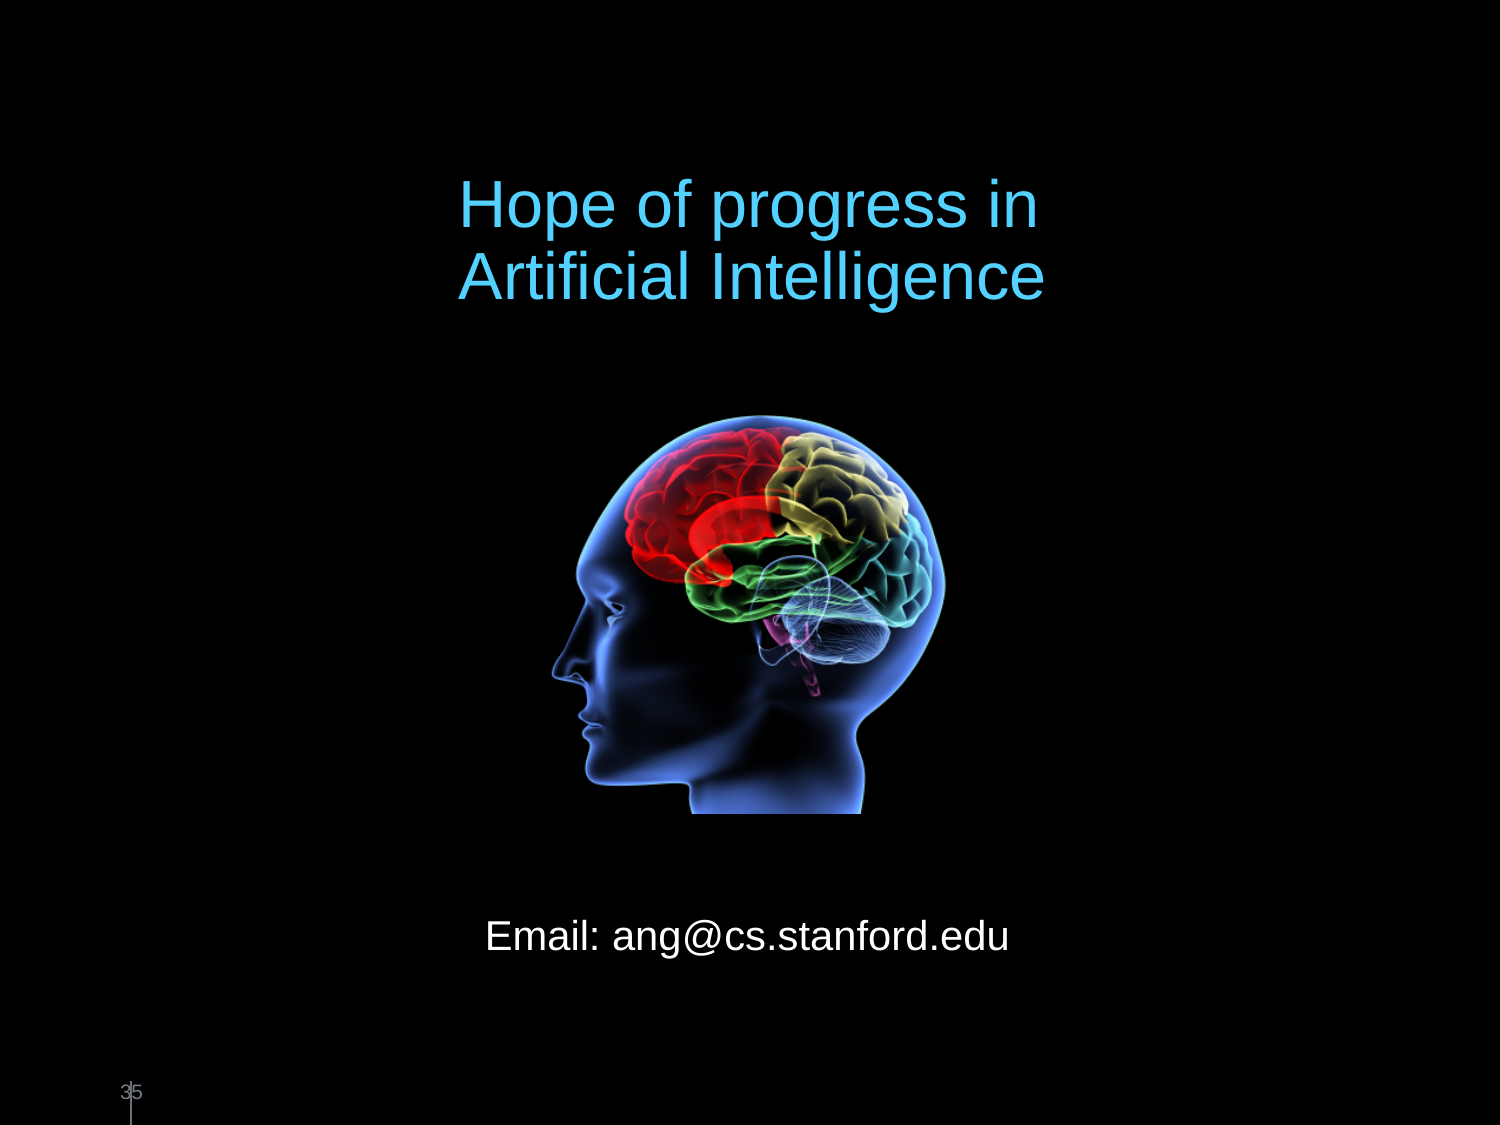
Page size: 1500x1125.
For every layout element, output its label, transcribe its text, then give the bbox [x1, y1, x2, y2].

title Hope of progress in Artificial Intelligence [443, 159, 1090, 322]
picture [546, 407, 954, 814]
text_box Email: ang@cs.stanford.edu [469, 901, 1025, 967]
